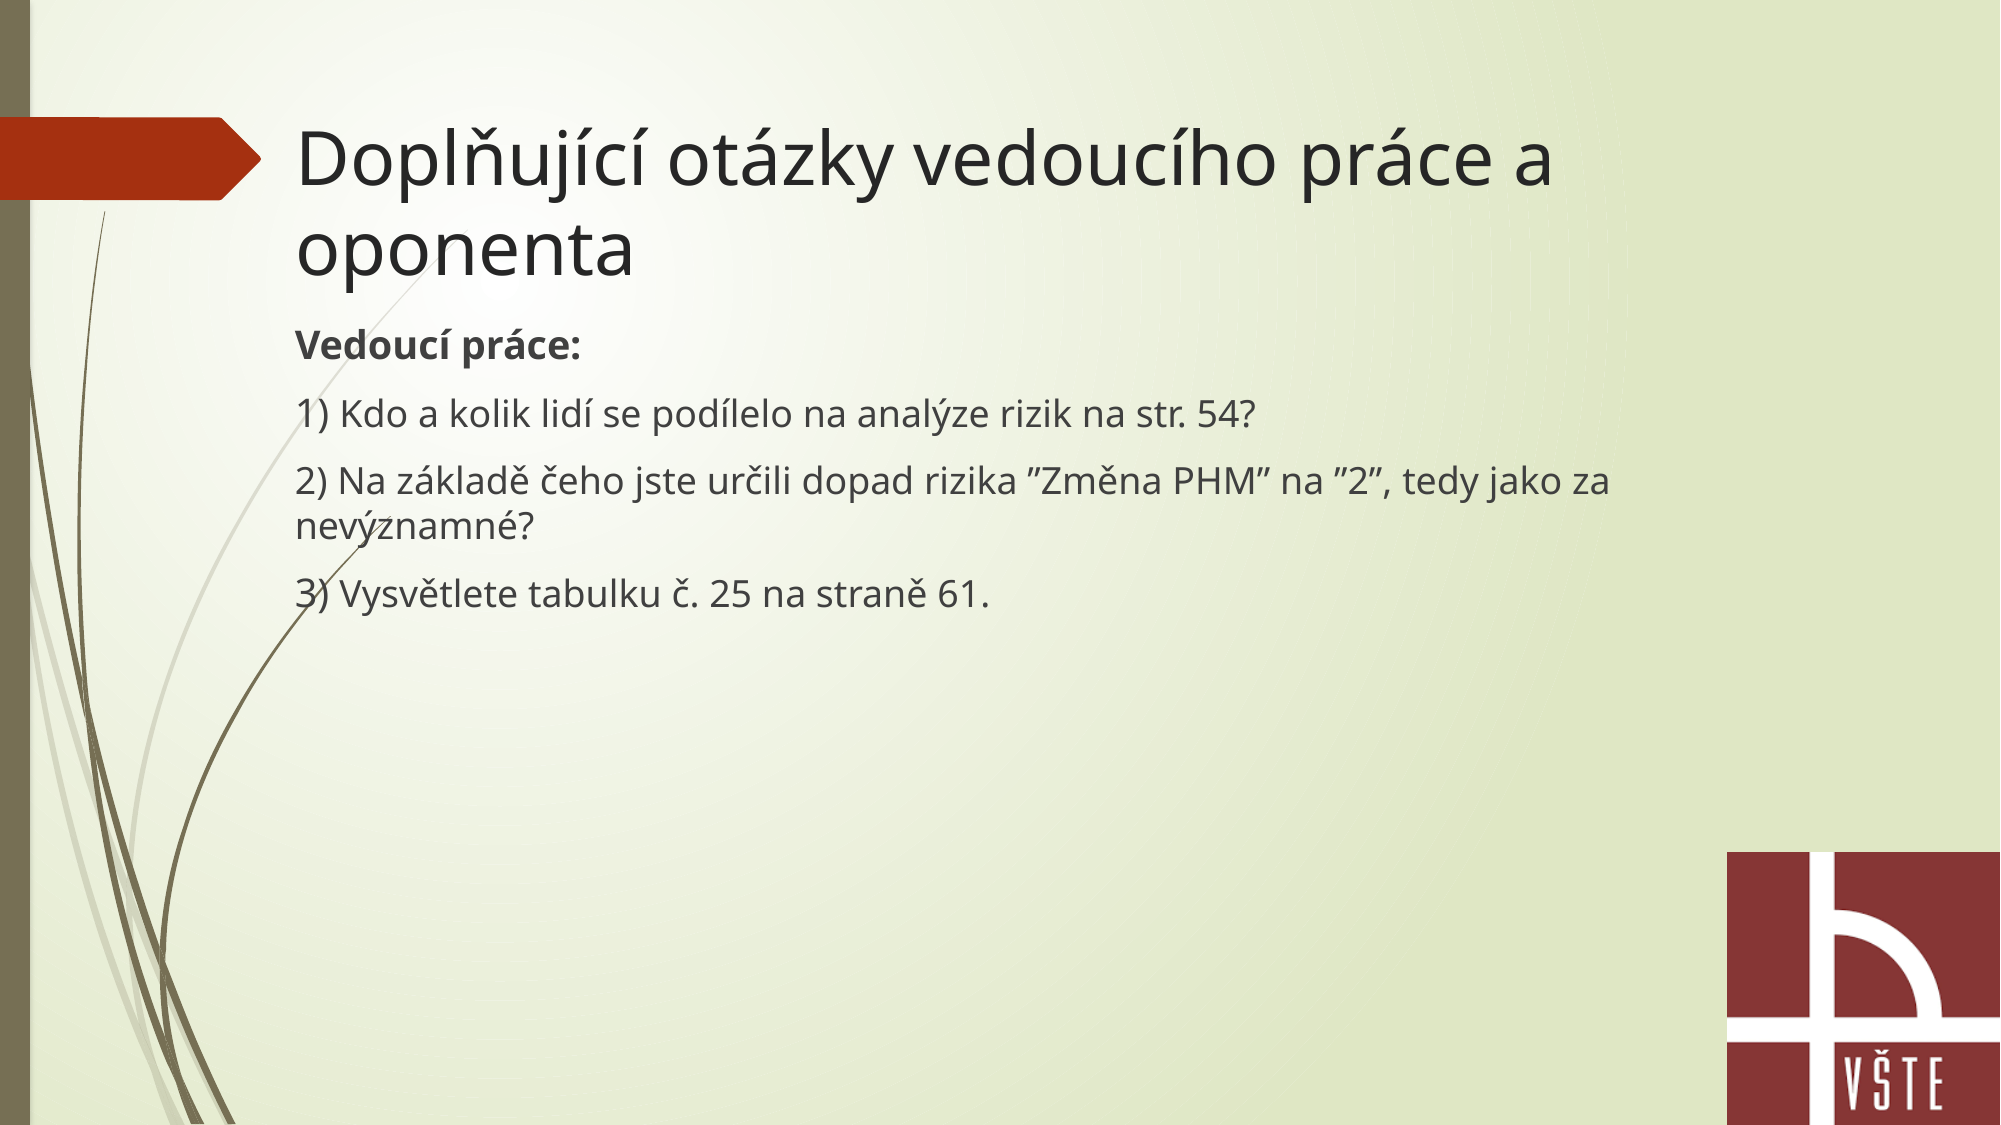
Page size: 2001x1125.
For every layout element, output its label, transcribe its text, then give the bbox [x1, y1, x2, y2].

list Vedoucí práce: 1) Kdo a kolik lidí se podílelo na analýze rizik na str. 54? 2) Na základě čeho jste určili dopad rizika ”Změna PHM” na ”2”, tedy jako za nevýznamné? 3) Vysvětlete tabulku č. 25 na straně 61. [279, 312, 1743, 933]
picture [1727, 852, 2000, 1125]
title Doplňující otázky vedoucího práce a oponenta [280, 102, 1743, 312]
